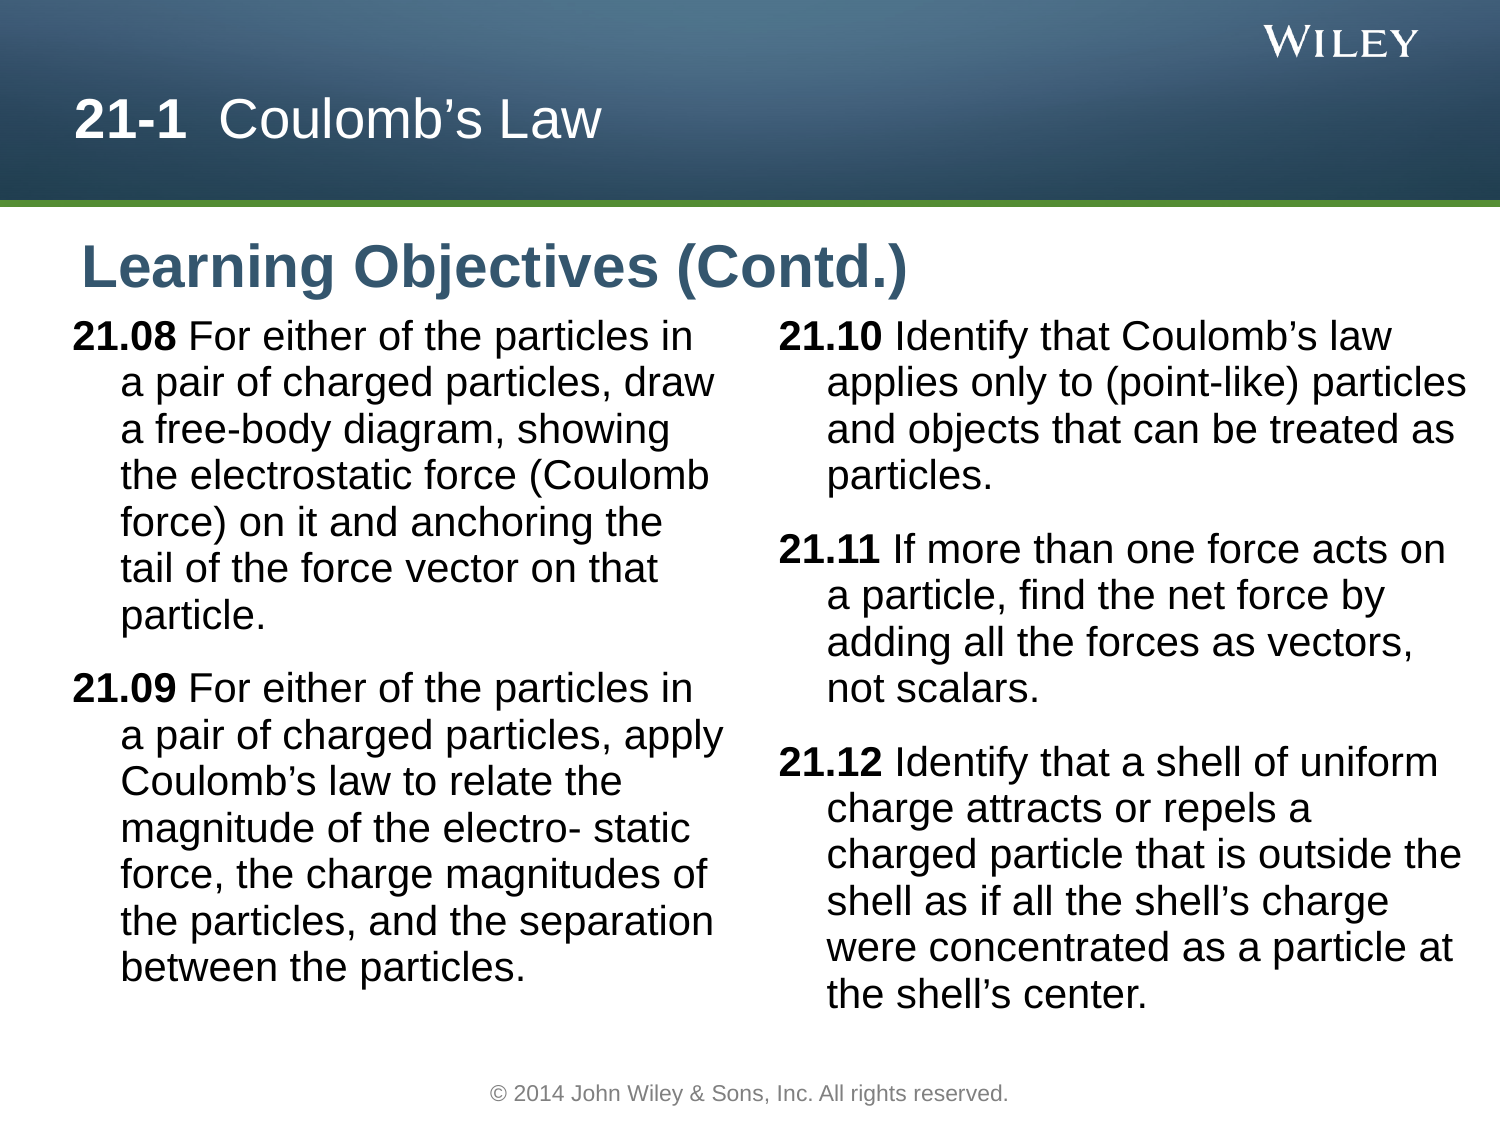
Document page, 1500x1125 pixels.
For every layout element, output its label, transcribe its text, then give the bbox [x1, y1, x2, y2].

text_box 21-1 Coulomb’s Law [74, 44, 1425, 191]
list 21.10 Identify that Coulomb’s law applies only to (point-like) particles and objects that can be treated as particles. 21.11 If more than one force acts on a particle, find the net force by adding all the forces as vectors, not scalars. 21.12 Identify that a shell of uniform charge attracts or repels a charged particle that is outside the shell as if all the shell’s charge were concentrated as a particle at the shell’s center. [762, 309, 1474, 1041]
text_box Learning Objectives (Contd.) [67, 217, 1429, 297]
picture [0, 0, 1500, 207]
footer © 2014 John Wiley & Sons, Inc. All rights reserved. [294, 1058, 1206, 1125]
list 21.08 For either of the particles in a pair of charged particles, draw a free-body diagram, showing the electrostatic force (Coulomb force) on it and anchoring the tail of the force vector on that particle. 21.09 For either of the particles in a pair of charged particles, apply Coulomb’s law to relate the magnitude of the electro- static force, the charge magnitudes of the particles, and the separation between the particles. [56, 309, 726, 1057]
